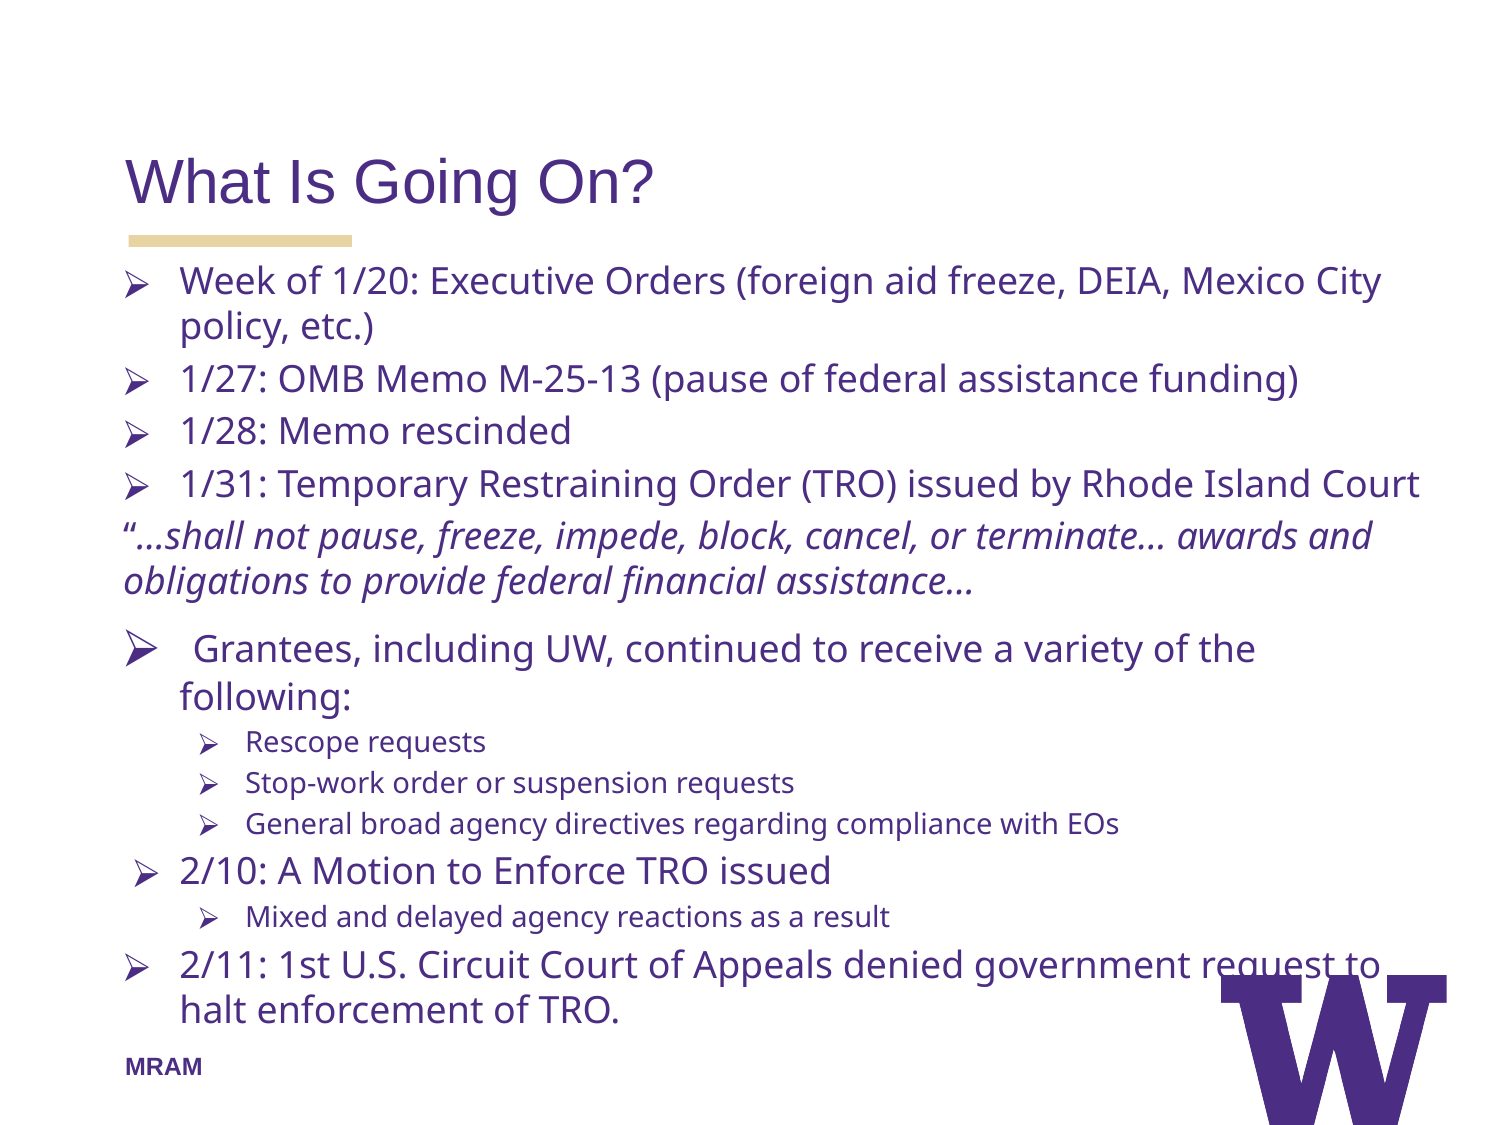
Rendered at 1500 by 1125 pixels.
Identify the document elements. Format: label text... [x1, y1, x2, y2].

picture [1221, 975, 1447, 1125]
picture [128, 235, 352, 247]
list Week of 1/20: Executive Orders (foreign aid freeze, DEIA, Mexico City policy, etc.) 1/27: OMB Memo M-25-13 (pause of federal assistance funding) 1/28: Memo rescinded 1/31: Temporary Restraining Order (TRO) issued by Rhode Island Court “...shall not pause, freeze, impede, block, cancel, or terminate… awards and obligations to provide federal financial assistance… Grantees, including UW, continued to receive a variety of the following: Rescope requests Stop-work order or suspension requests General broad agency directives regarding compliance with EOs 2/10: A Motion to Enforce TRO issued Mixed and delayed agency reactions as a result 2/11: 1st U.S. Circuit Court of Appeals denied government request to halt enforcement of TRO. [108, 249, 1453, 944]
text_box MRAM [110, 1033, 1297, 1088]
title What Is Going On? [110, 60, 1453, 224]
